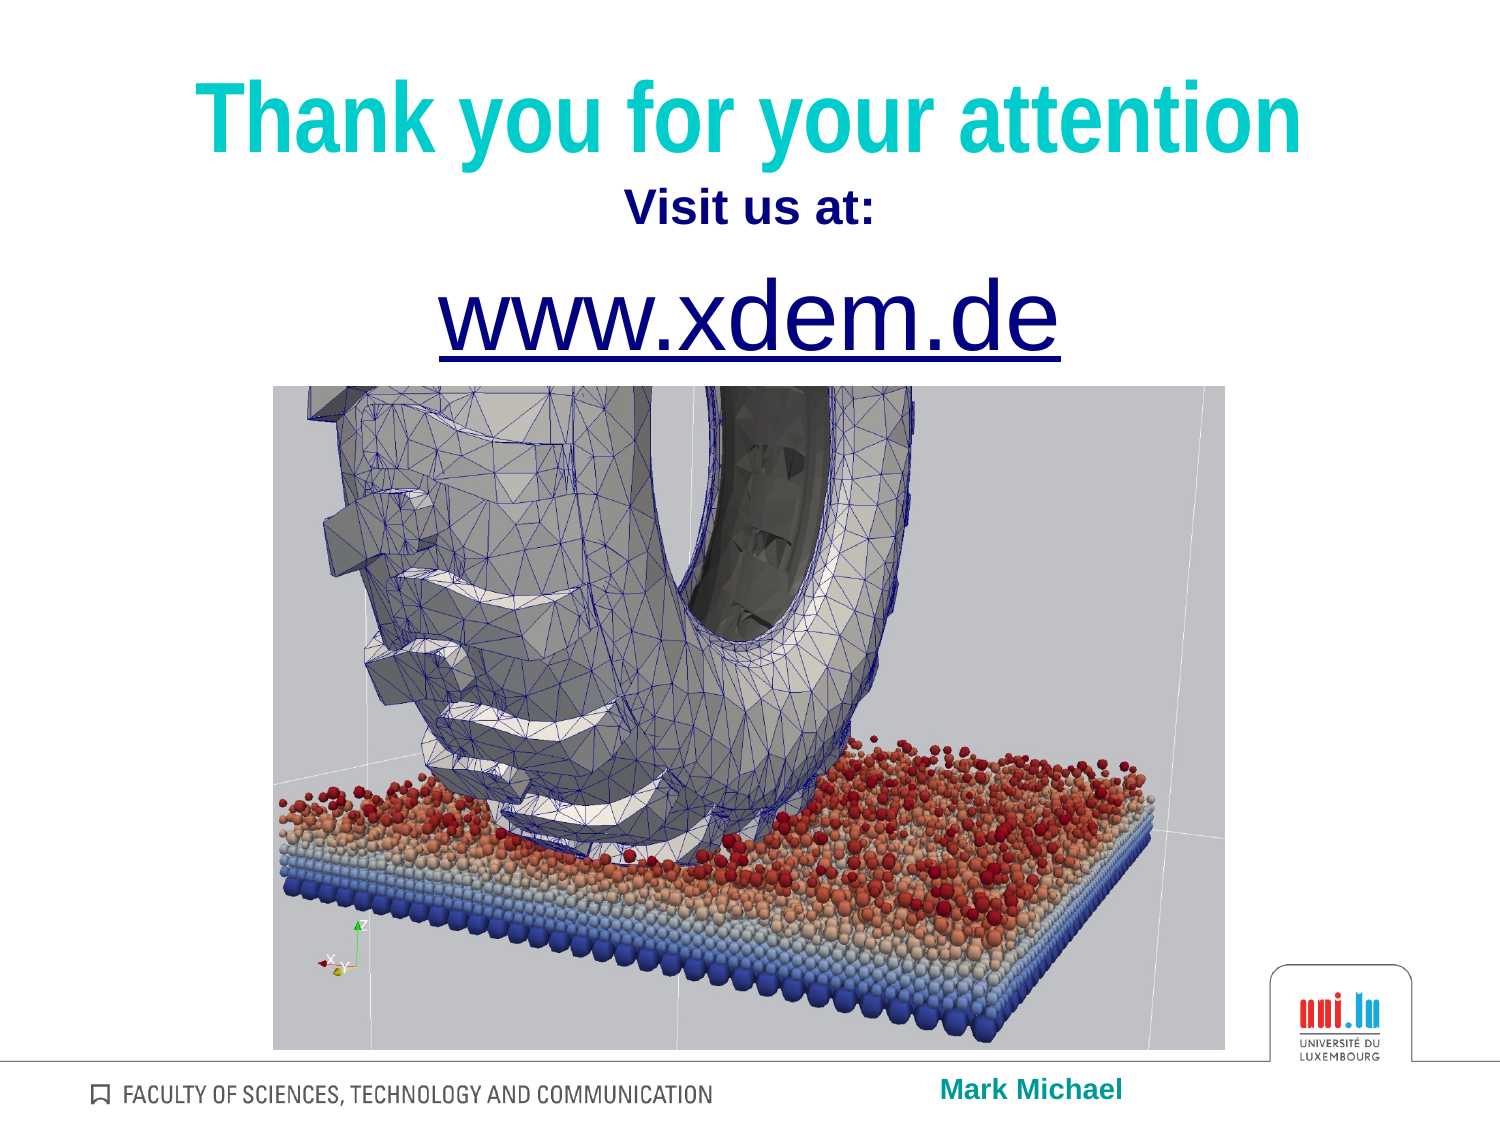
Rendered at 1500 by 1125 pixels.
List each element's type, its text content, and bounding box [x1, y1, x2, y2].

text_box Thank you for your attention [74, 45, 1425, 99]
text_box Mark Michael [924, 1062, 1275, 1125]
text_box Visit us at: www.xdem.de [74, 99, 1425, 451]
picture [0, 385, 1500, 1109]
